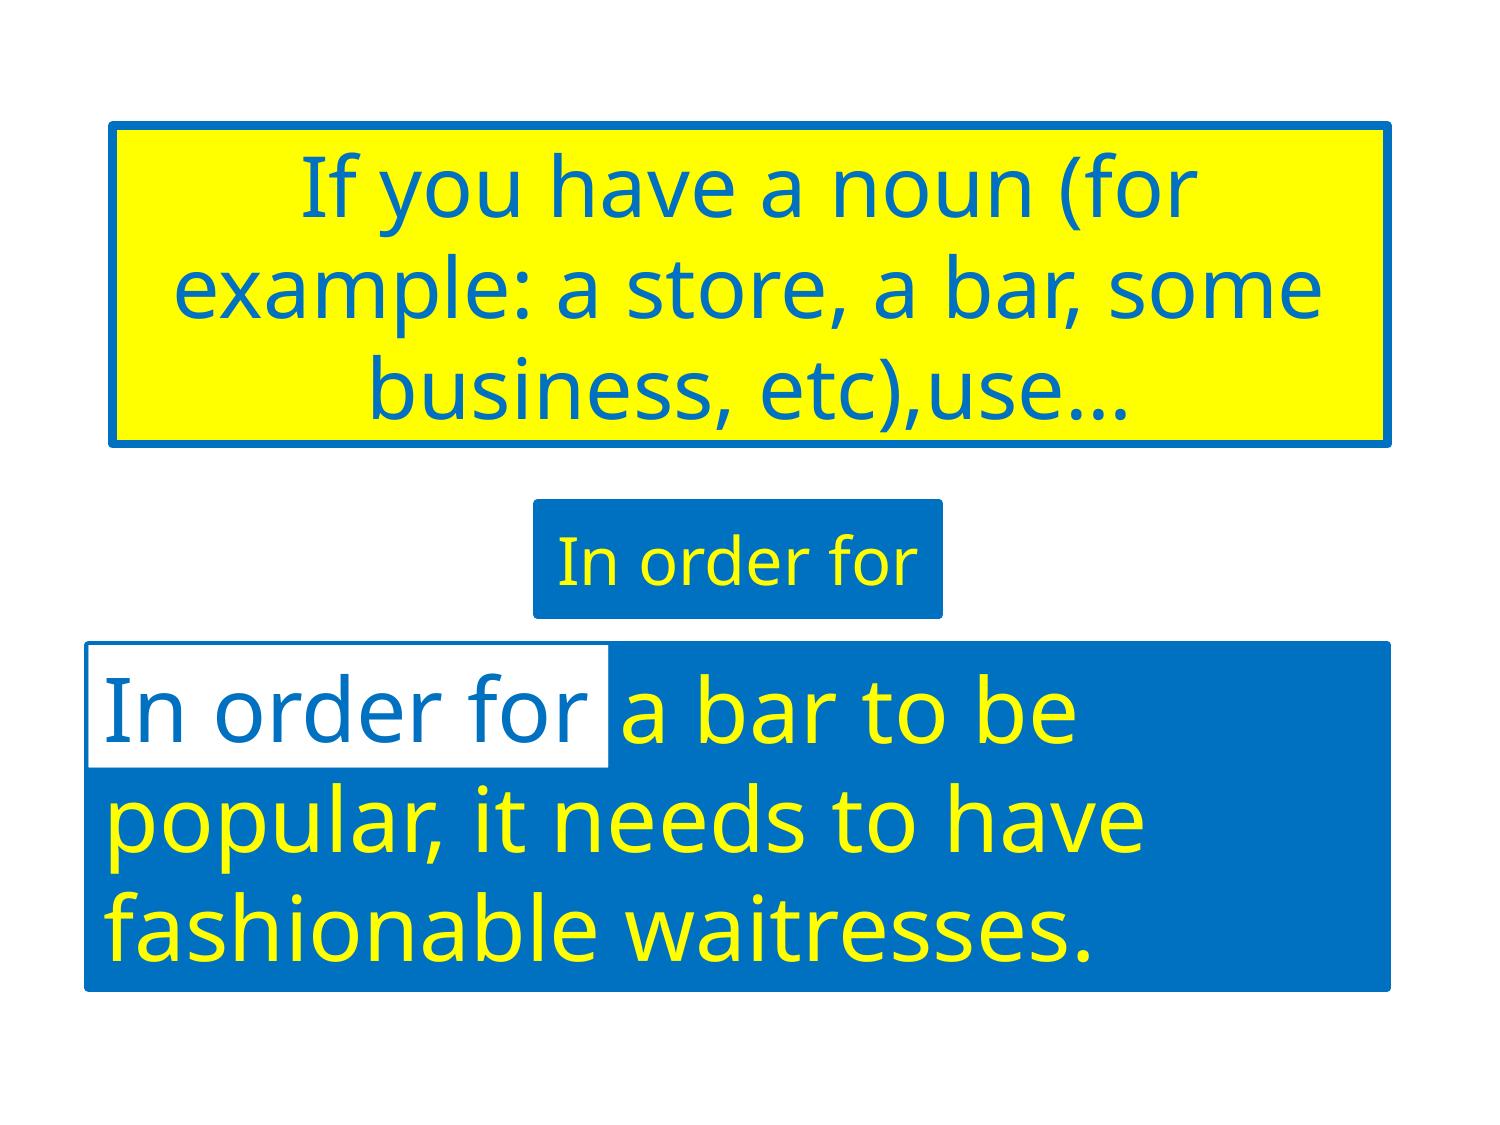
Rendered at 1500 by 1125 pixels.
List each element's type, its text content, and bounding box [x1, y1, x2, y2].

text_box In order for [537, 503, 939, 615]
text_box In order for a bar to be popular, it needs to have fashionable waitresses. [88, 645, 1388, 988]
title If you have a noun (for example: a store, a bar, some business, etc),use… [112, 125, 1388, 445]
text_box In order for [88, 645, 609, 768]
